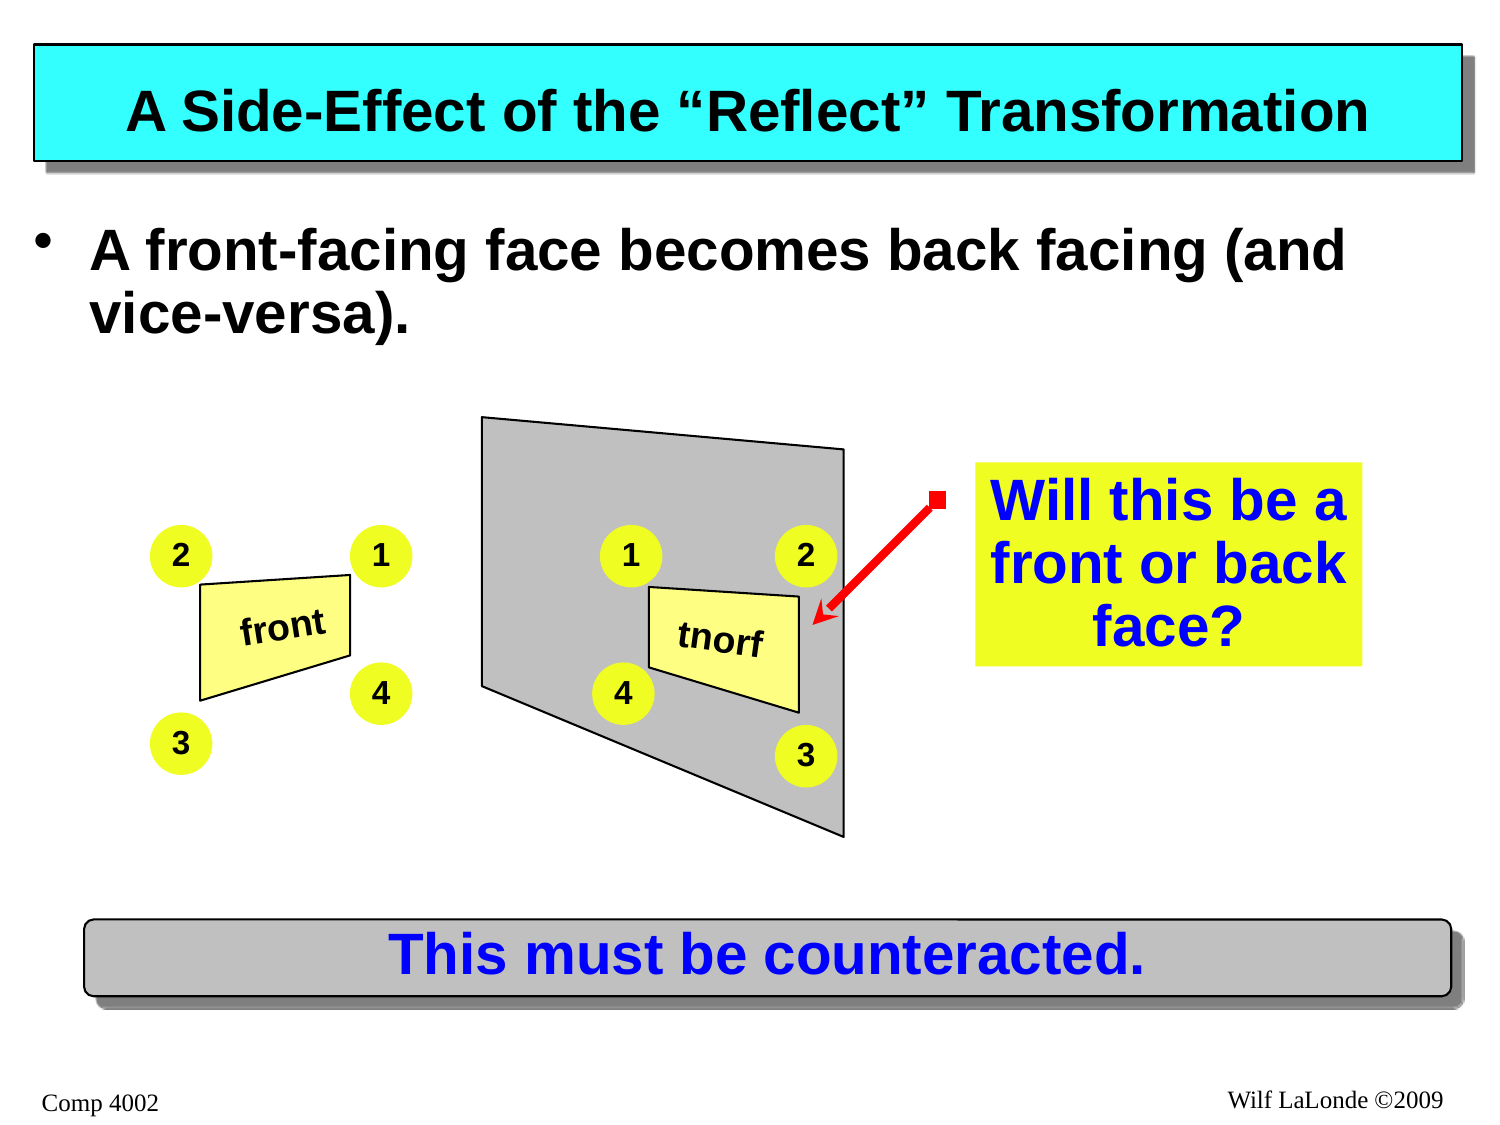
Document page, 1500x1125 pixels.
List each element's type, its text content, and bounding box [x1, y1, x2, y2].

text_box 1 [349, 524, 413, 588]
text_box 3 [774, 724, 838, 788]
text_box 4 [349, 662, 413, 725]
text_box 2 [774, 524, 838, 588]
text_box [820, 496, 942, 617]
text_box [200, 574, 351, 701]
text_box tnorf [659, 604, 782, 676]
text_box front [221, 591, 345, 665]
text_box 3 [149, 712, 213, 775]
text_box Will this be a front or back face? [975, 462, 1363, 667]
text_box [812, 611, 826, 625]
text_box This must be counteracted. [84, 919, 1452, 997]
text_box 4 [592, 662, 655, 725]
title A Side-Effect of the “Reflect” Transformation [33, 43, 1463, 162]
text_box 2 [149, 524, 213, 588]
text_box [648, 586, 799, 713]
list A front-facing face becomes back facing (and vice-versa). [17, 212, 1500, 354]
text_box [481, 417, 844, 837]
text_box 1 [599, 524, 663, 588]
